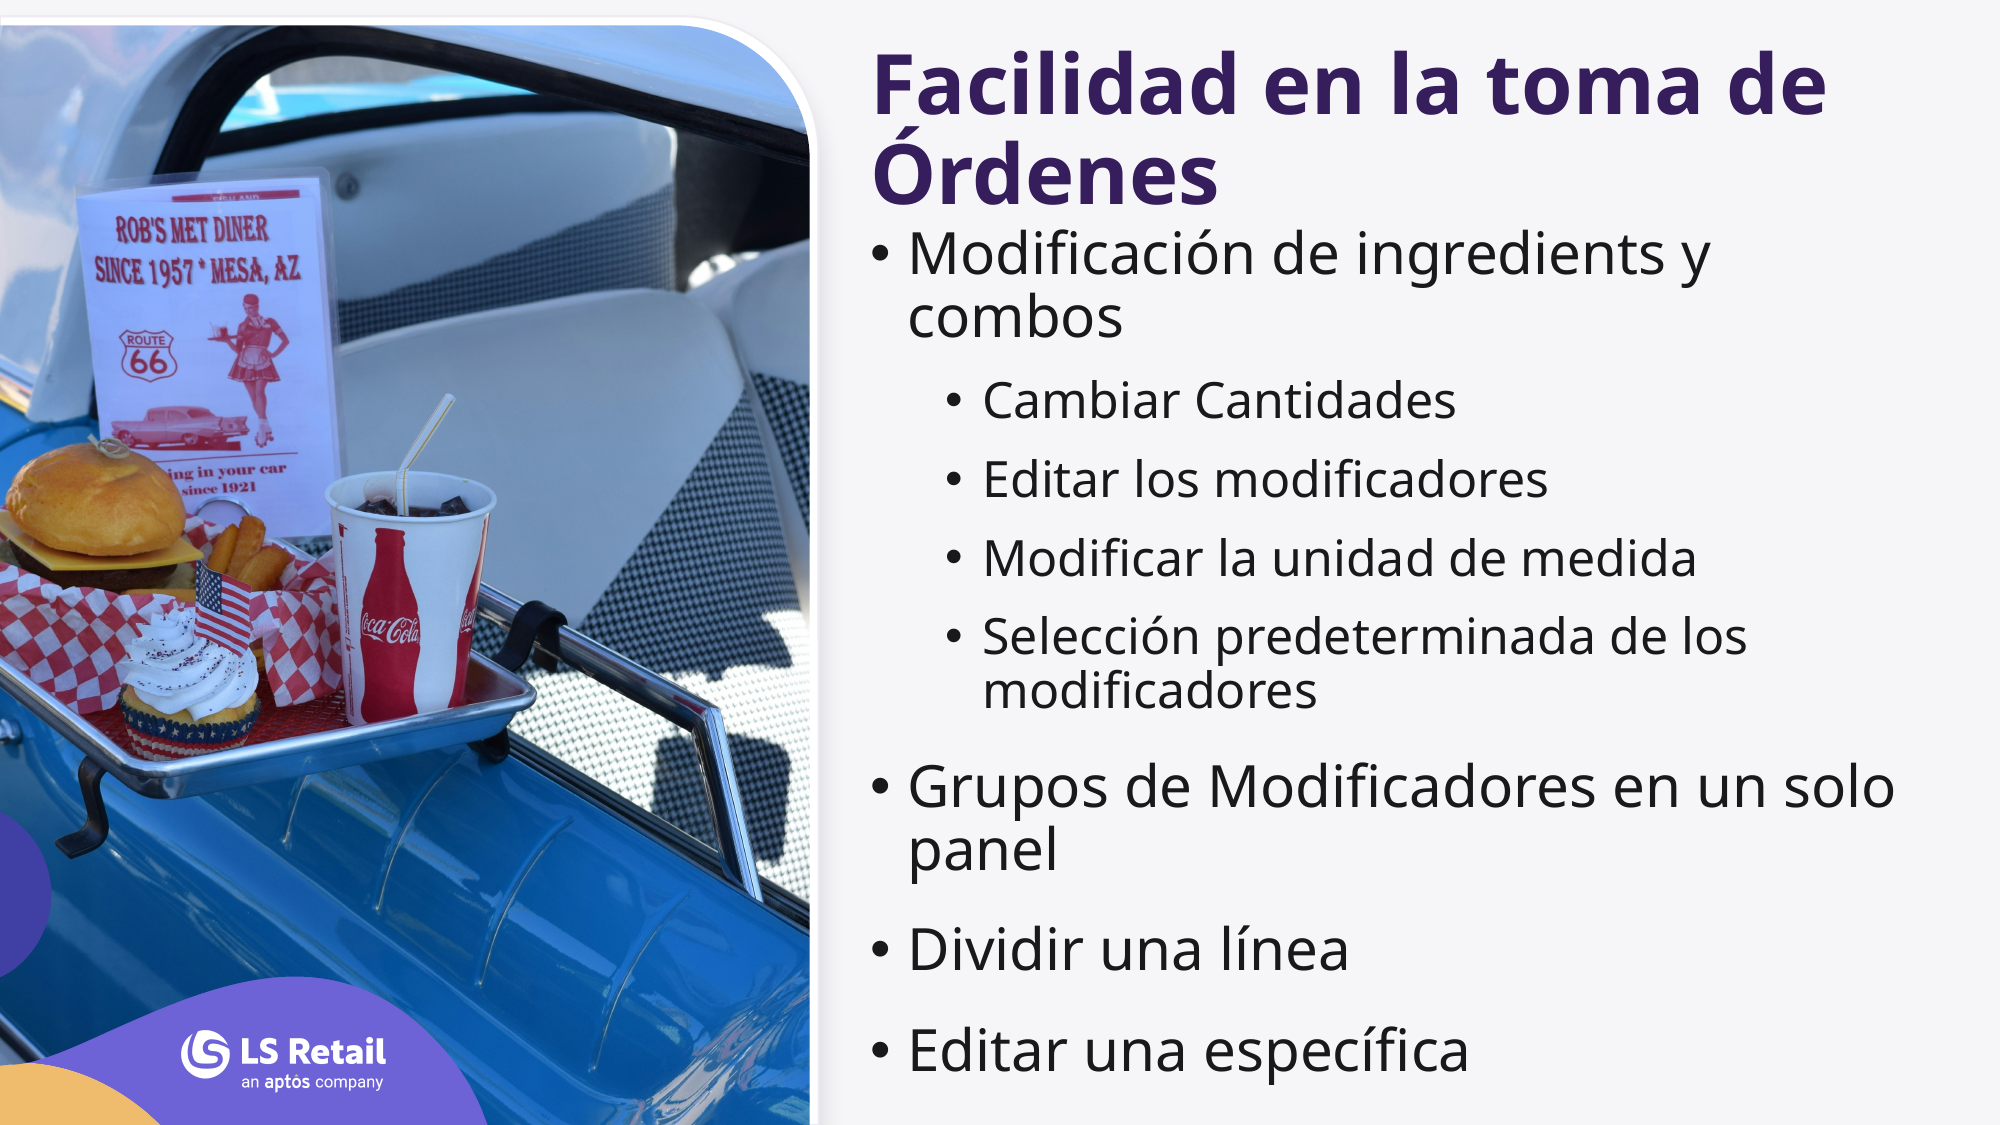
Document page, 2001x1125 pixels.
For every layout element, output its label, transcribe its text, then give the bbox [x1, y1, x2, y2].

list Modificación de ingredients y combos Cambiar Cantidades Editar los modificadores Modificar la unidad de medida Selección predeterminada de los modificadores Grupos de Modificadores en un solo panel Dividir una línea Editar una específica [855, 216, 1945, 934]
title Facilidad en la toma de Órdenes [855, 34, 1945, 132]
picture [0, 25, 810, 1125]
